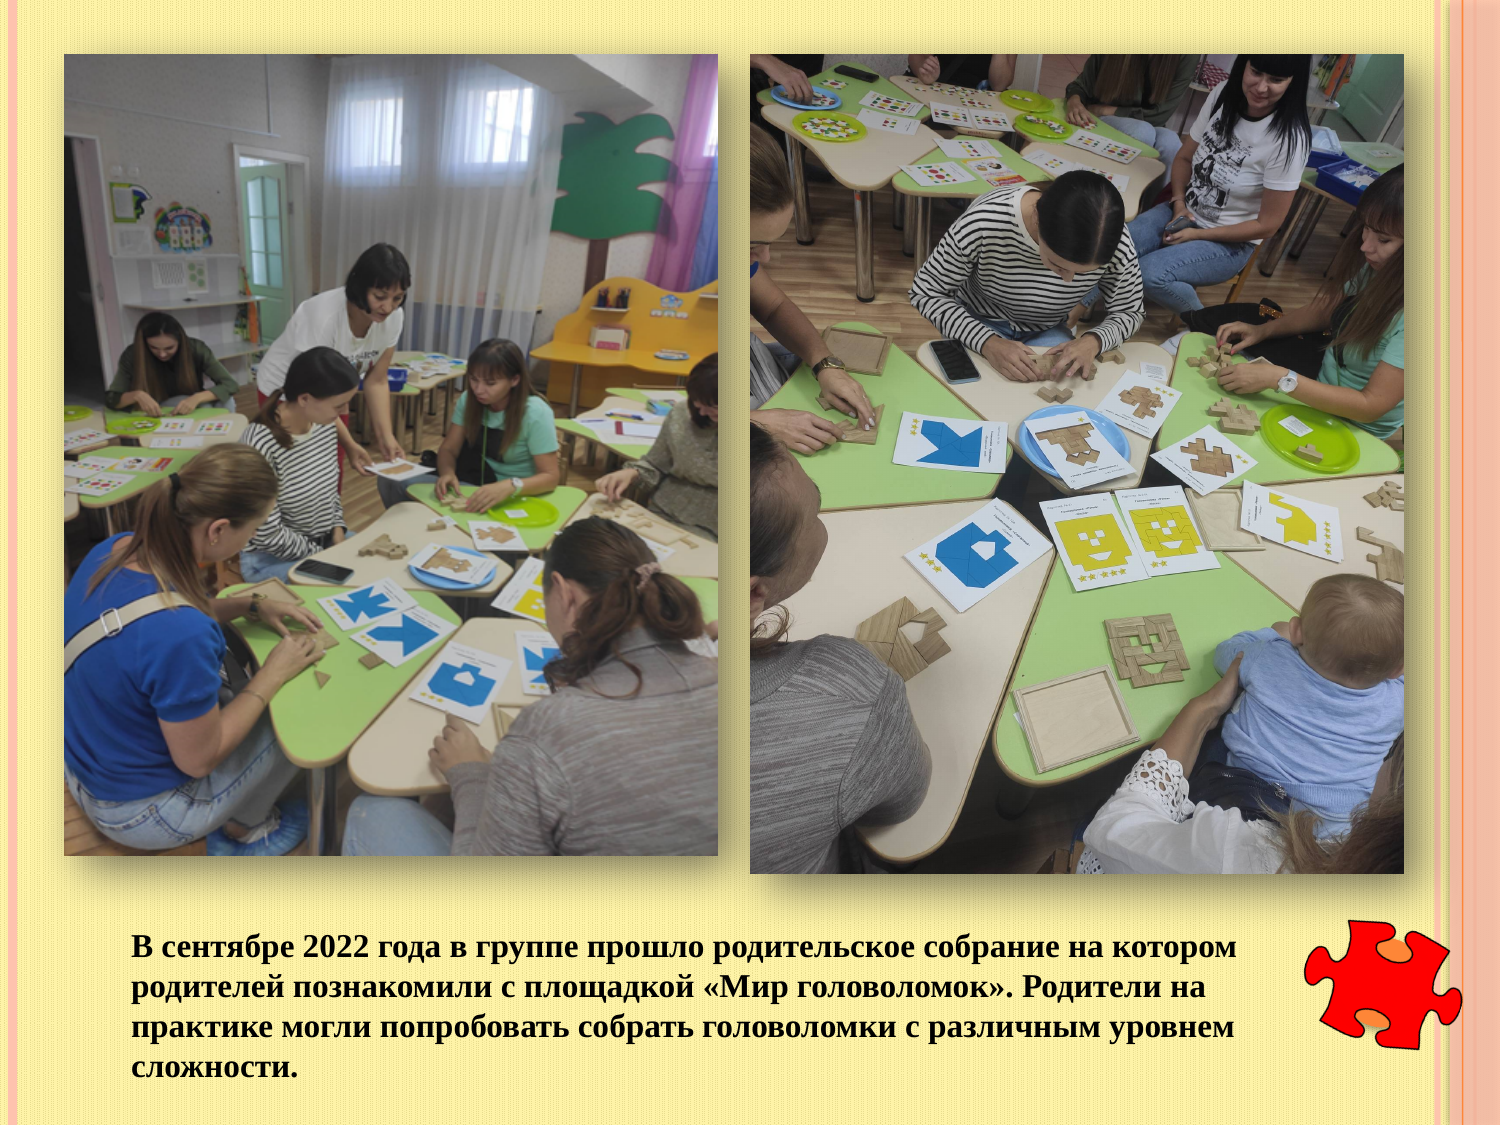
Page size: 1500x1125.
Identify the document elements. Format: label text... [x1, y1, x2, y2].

picture [1289, 903, 1478, 1065]
picture [64, 54, 718, 857]
text_box В сентябре 2022 года в группе прошло родительское собрание на котором родителей познакомили с площадкой «Мир головоломок». Родители на практике могли попробовать собрать головоломки с различным уровнем сложности. [116, 916, 1322, 1092]
picture [749, 54, 1405, 874]
